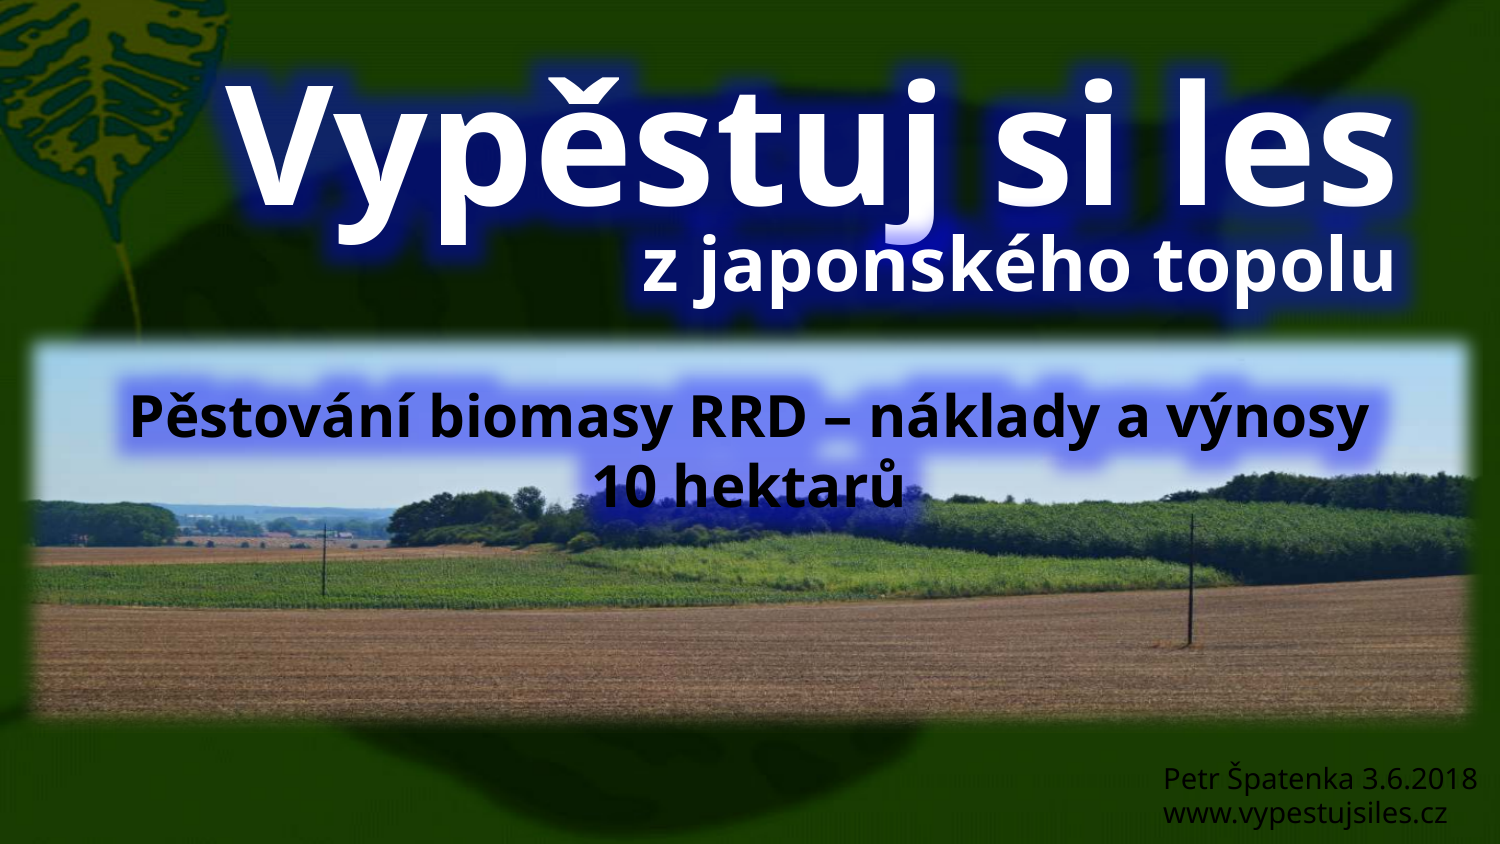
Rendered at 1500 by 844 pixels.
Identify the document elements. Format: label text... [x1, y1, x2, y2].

text_box Petr Špatenka 3.6.2018 www.vypestujsiles.cz [1148, 752, 1500, 838]
picture [0, 0, 1500, 844]
text_box z japonského topolu [478, 208, 1500, 315]
text_box Vypěstuj si les [151, 31, 1475, 247]
